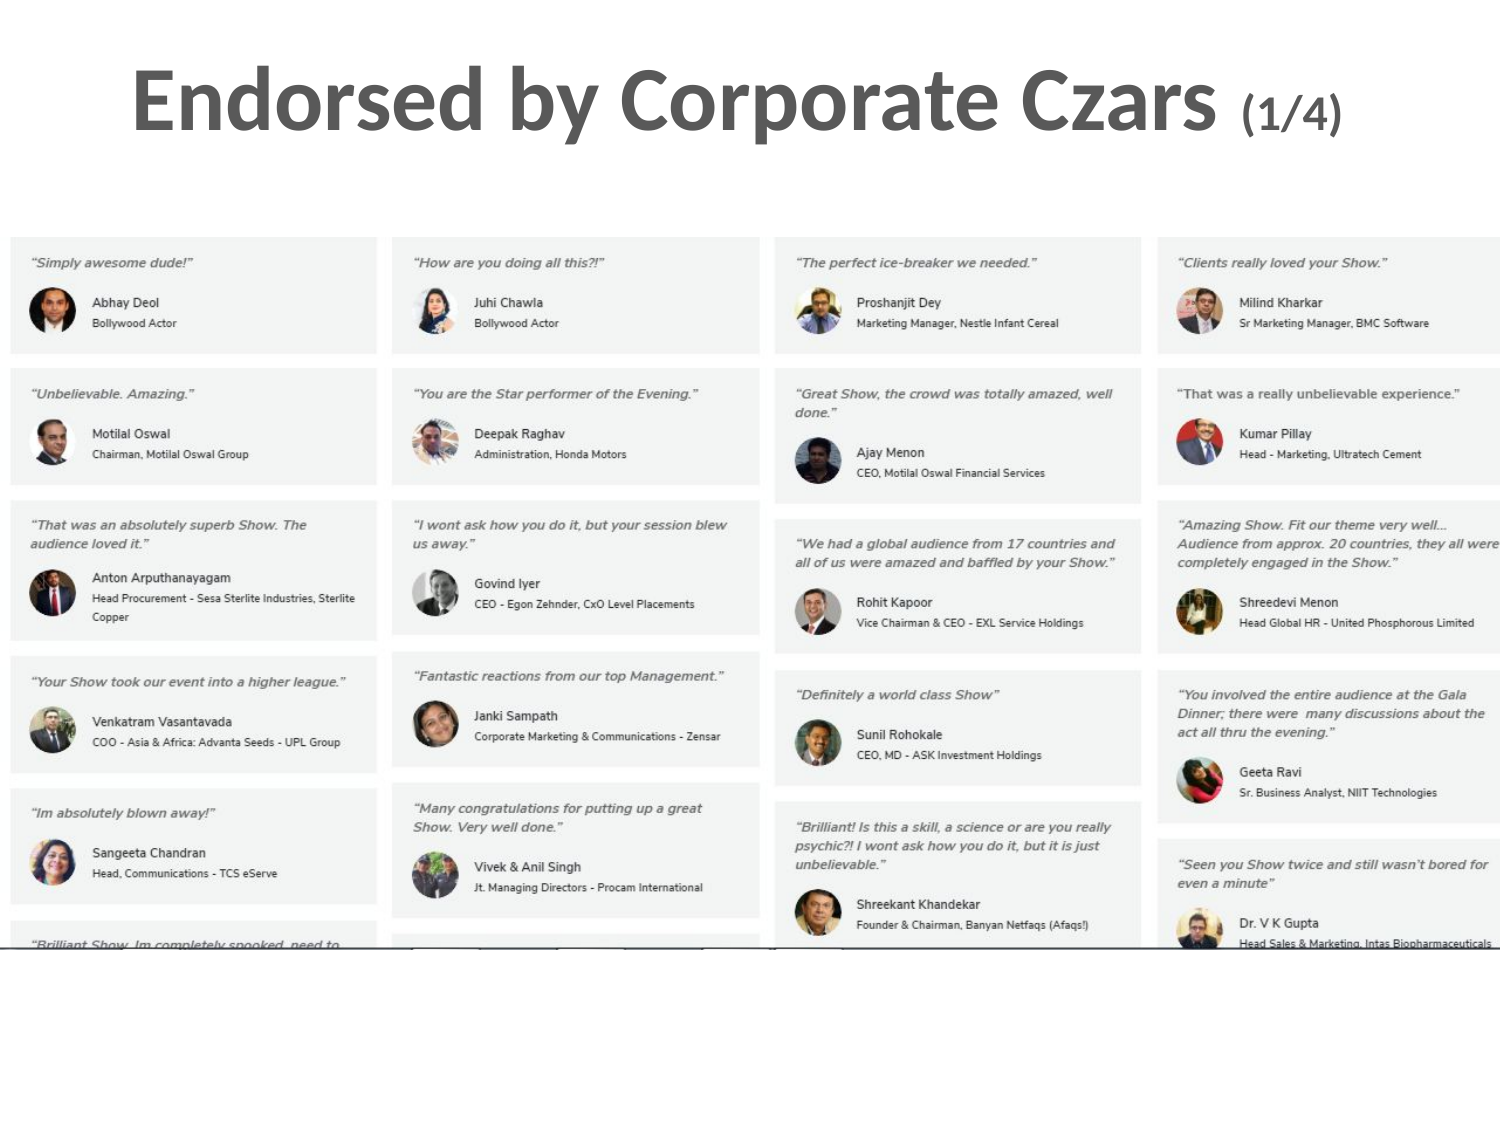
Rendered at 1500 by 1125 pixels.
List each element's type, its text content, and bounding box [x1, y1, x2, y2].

title Endorsed by Corporate Czars (1/4) [62, 0, 1413, 188]
picture [0, 237, 1500, 951]
